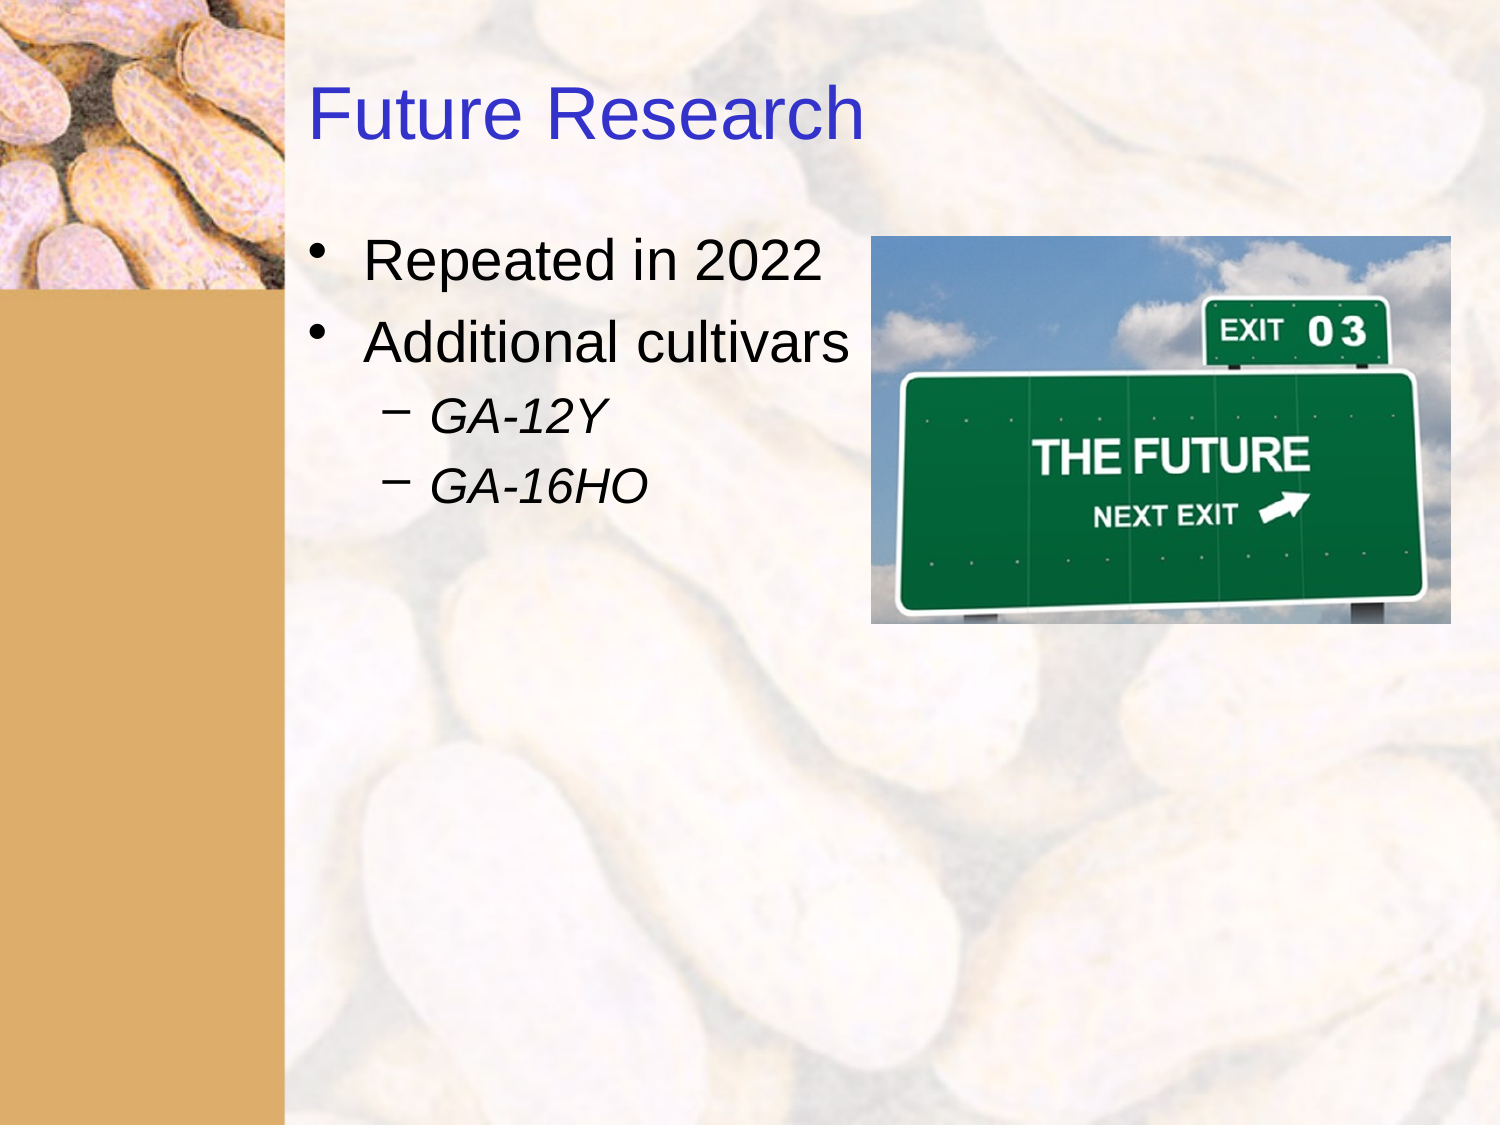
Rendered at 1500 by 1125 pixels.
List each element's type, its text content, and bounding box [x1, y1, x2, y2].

list Repeated in 2022 Additional cultivars GA-12Y GA-16HO [292, 214, 872, 1051]
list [871, 236, 1451, 624]
picture [0, 0, 1500, 1125]
title Future Research [292, 15, 1489, 204]
